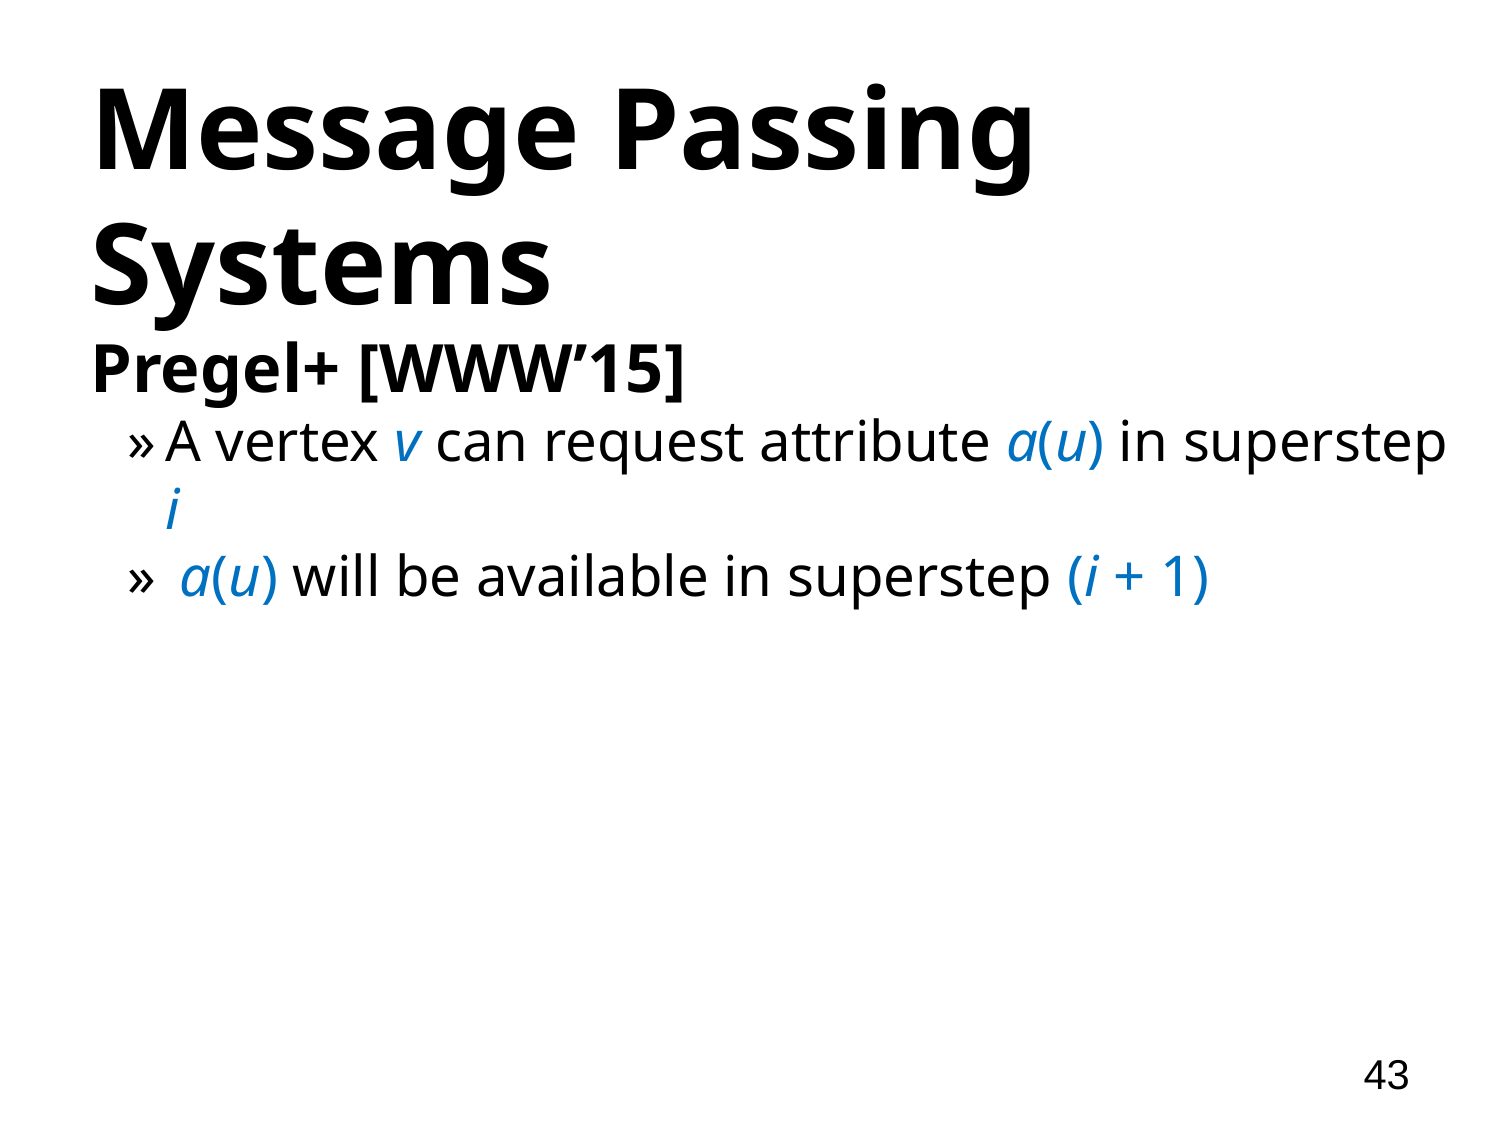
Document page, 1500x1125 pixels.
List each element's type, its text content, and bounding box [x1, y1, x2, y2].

text_box Pregel+ [WWW’15] A vertex v can request attribute a(u) in superstep i a(u) will be available in superstep (i + 1) [74, 318, 1472, 1011]
slide_number 43 [1074, 1042, 1425, 1103]
title Message Passing Systems [74, 97, 1426, 286]
